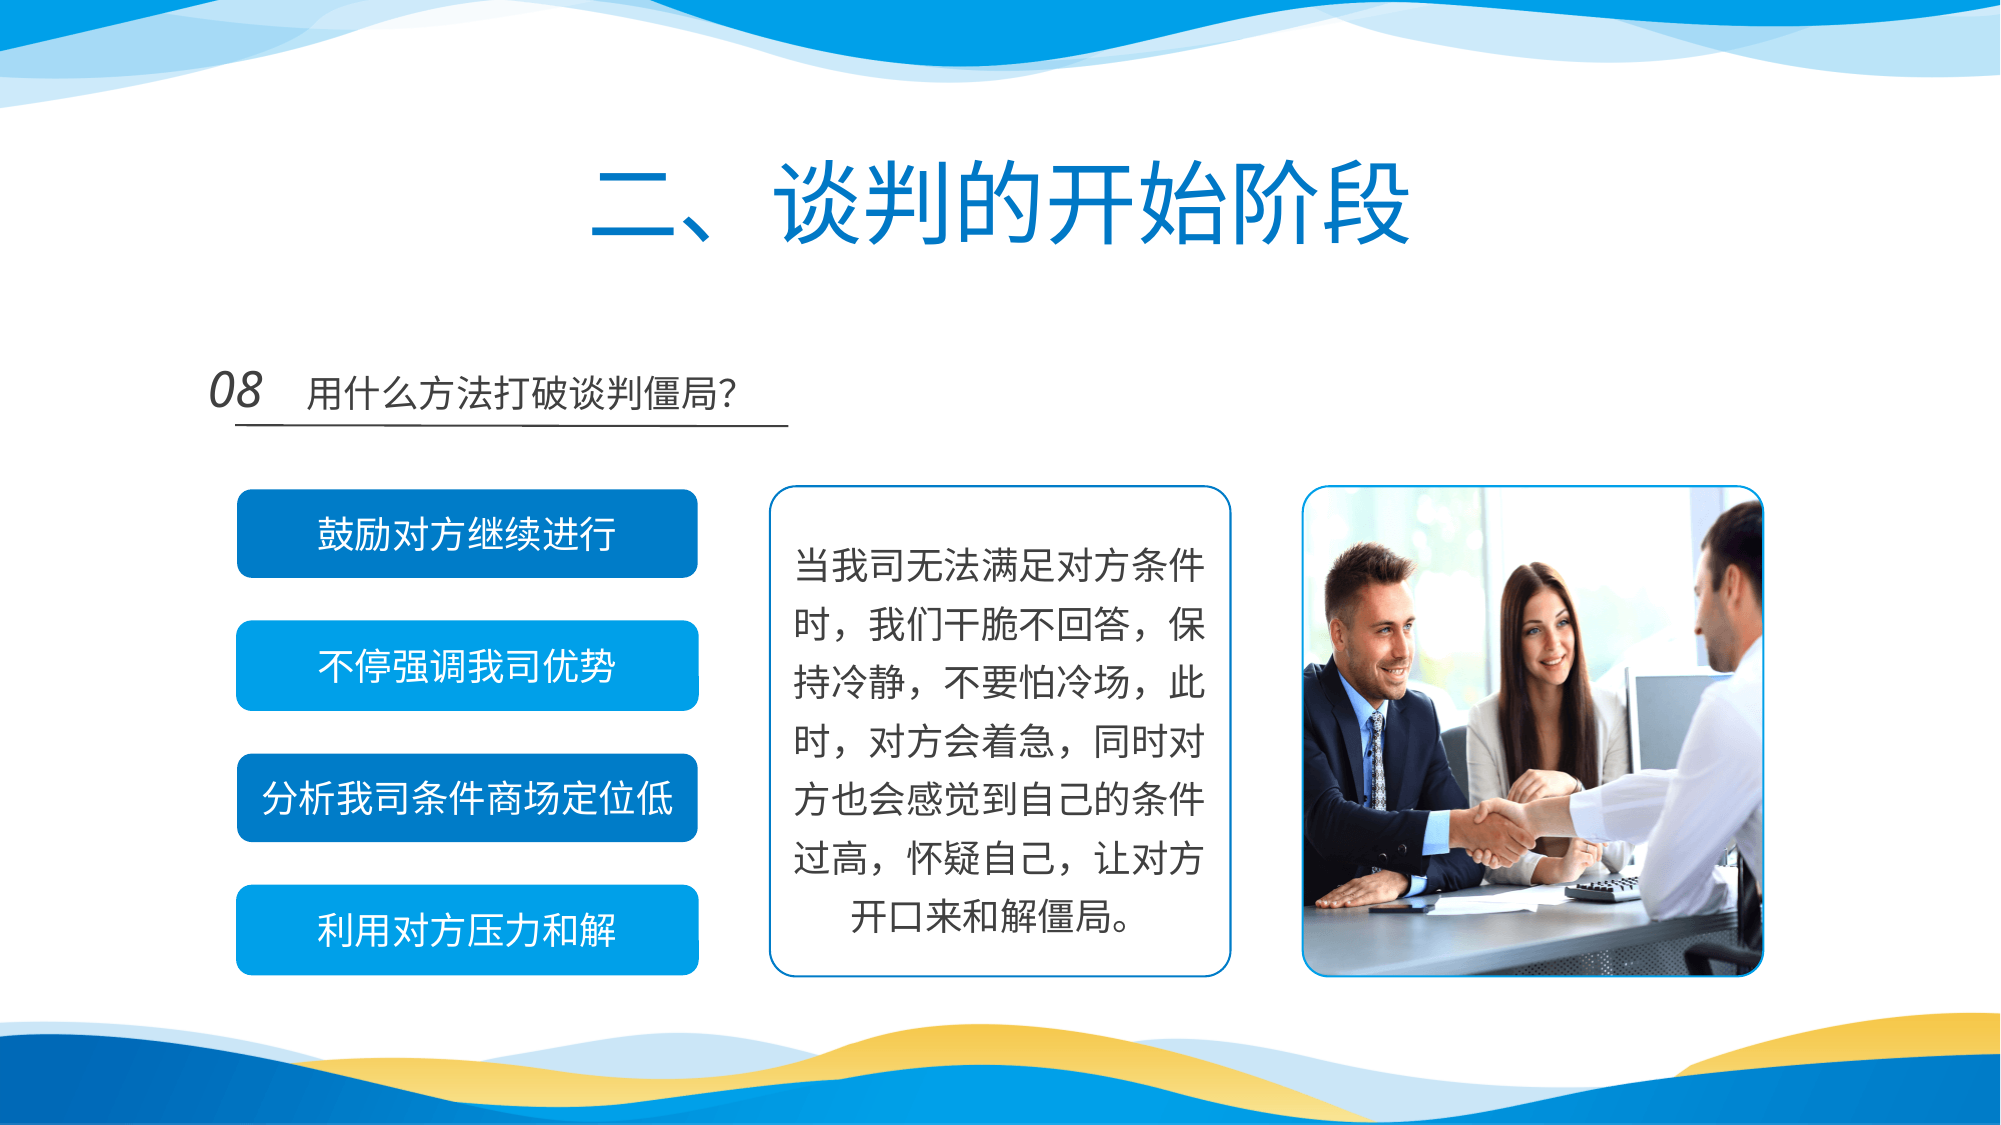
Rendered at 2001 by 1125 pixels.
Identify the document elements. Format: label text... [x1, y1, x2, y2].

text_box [769, 486, 1231, 977]
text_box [237, 885, 698, 975]
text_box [237, 489, 698, 578]
picture [0, 0, 2001, 118]
text_box [1301, 485, 1765, 978]
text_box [237, 753, 698, 843]
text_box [190, 350, 789, 427]
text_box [237, 621, 698, 710]
picture [0, 1006, 2001, 1125]
text_box 二、谈判的开始阶段 [238, 138, 1762, 263]
